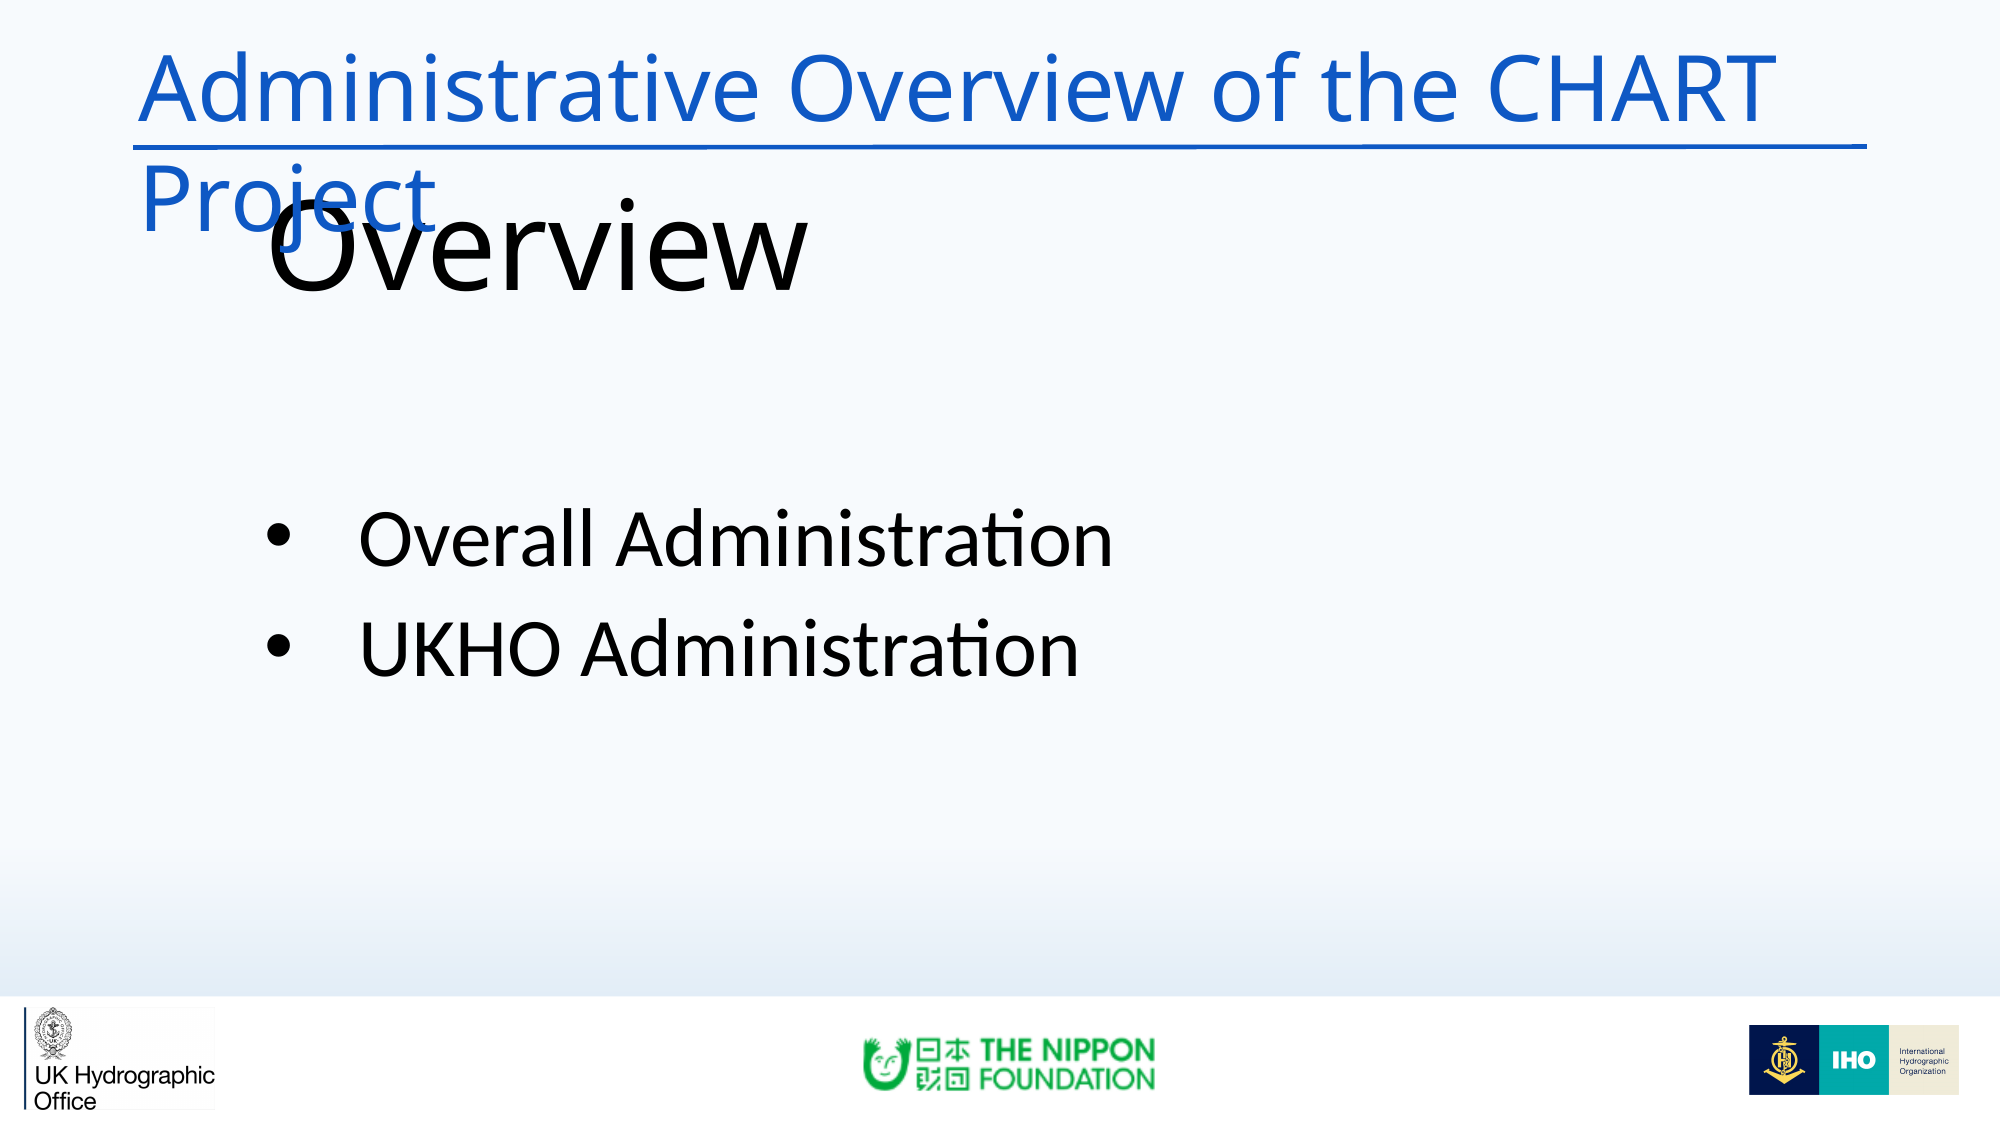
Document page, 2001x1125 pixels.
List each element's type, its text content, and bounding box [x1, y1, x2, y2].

subtitle Overview Overall Administration UKHO Administration [249, 257, 1750, 861]
picture [1749, 1025, 1959, 1095]
picture [23, 1007, 215, 1110]
picture [820, 1031, 1180, 1110]
text_box Administrative Overview of the CHART Project [123, 22, 1934, 257]
